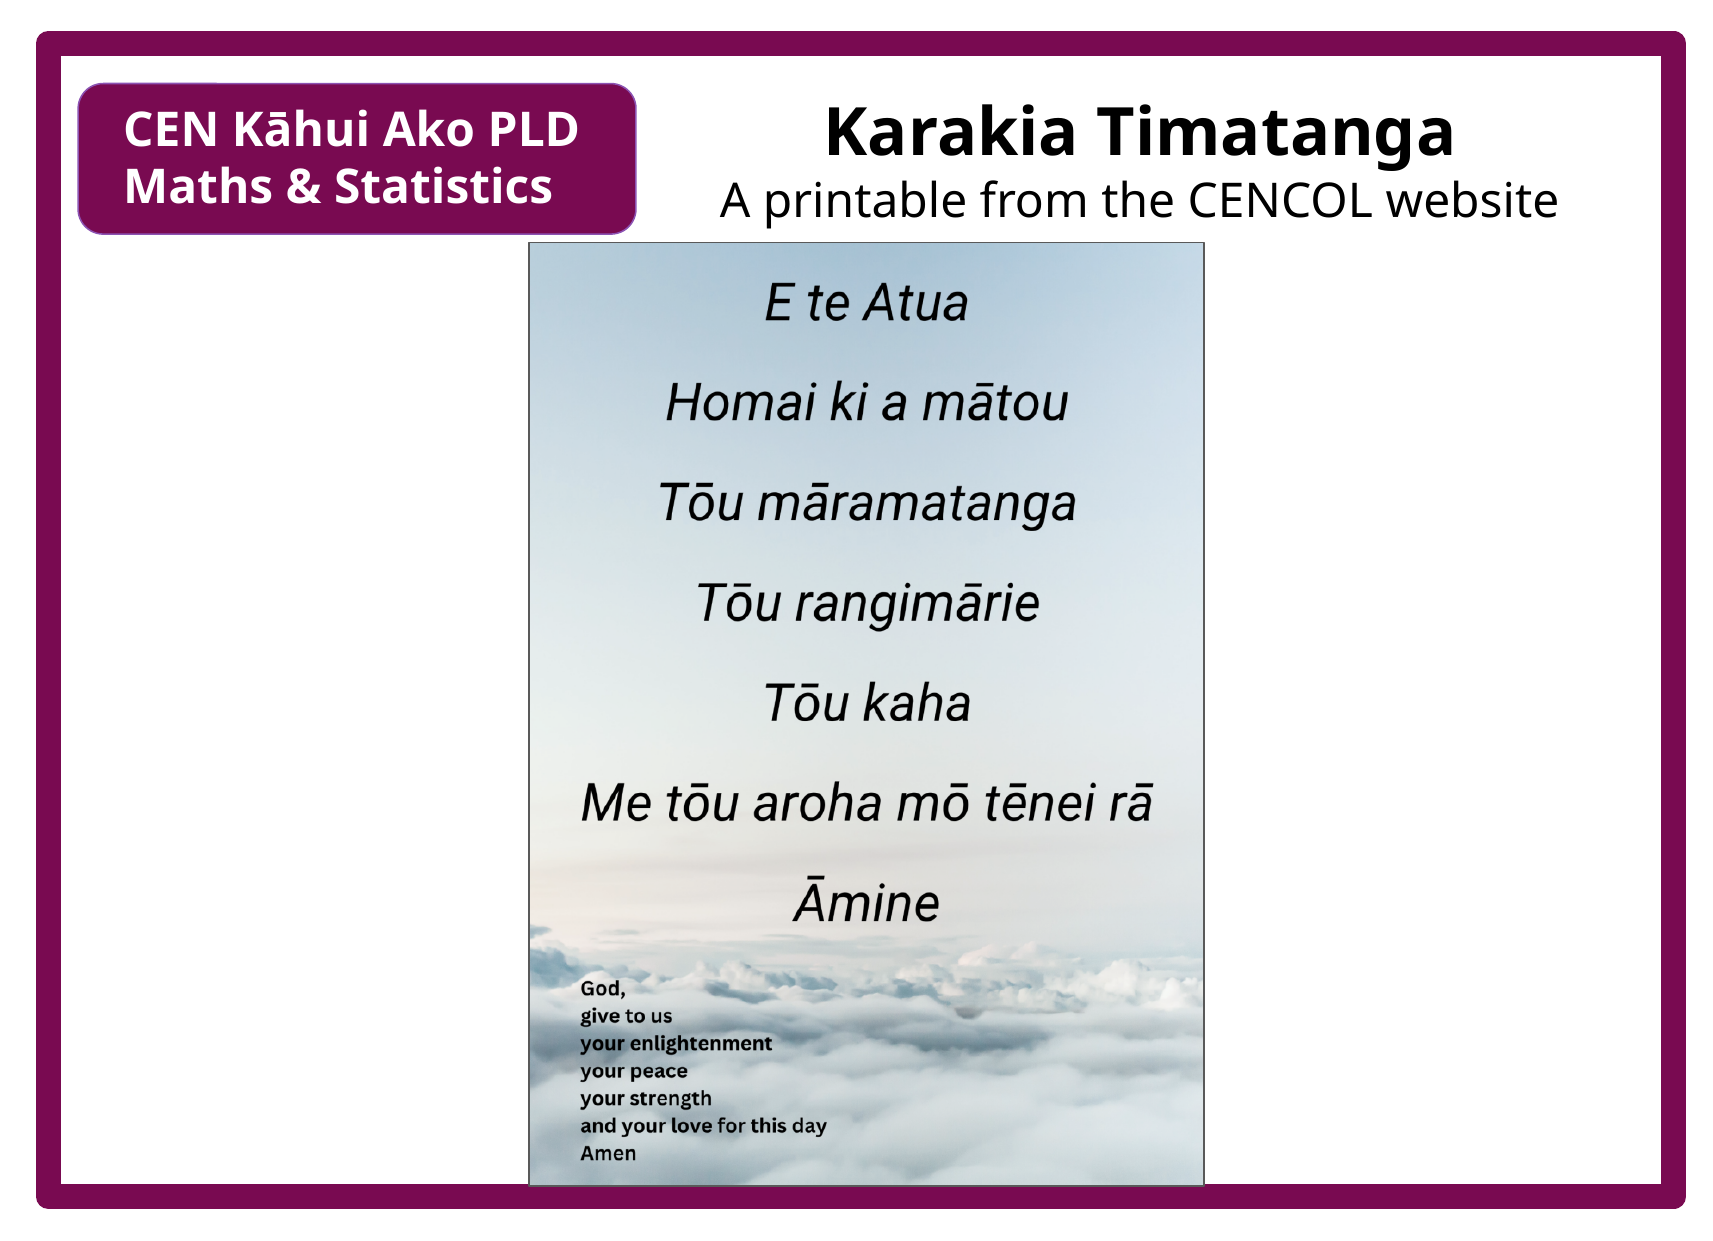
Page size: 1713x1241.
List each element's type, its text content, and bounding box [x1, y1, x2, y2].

picture [529, 243, 1204, 1186]
text_box Karakia Timatanga A printable from the CENCOL website [650, 74, 1631, 242]
text_box CEN Kāhui Ako PLD Maths & Statistics [108, 83, 606, 195]
text_box [48, 43, 1674, 1197]
text_box [78, 83, 636, 235]
